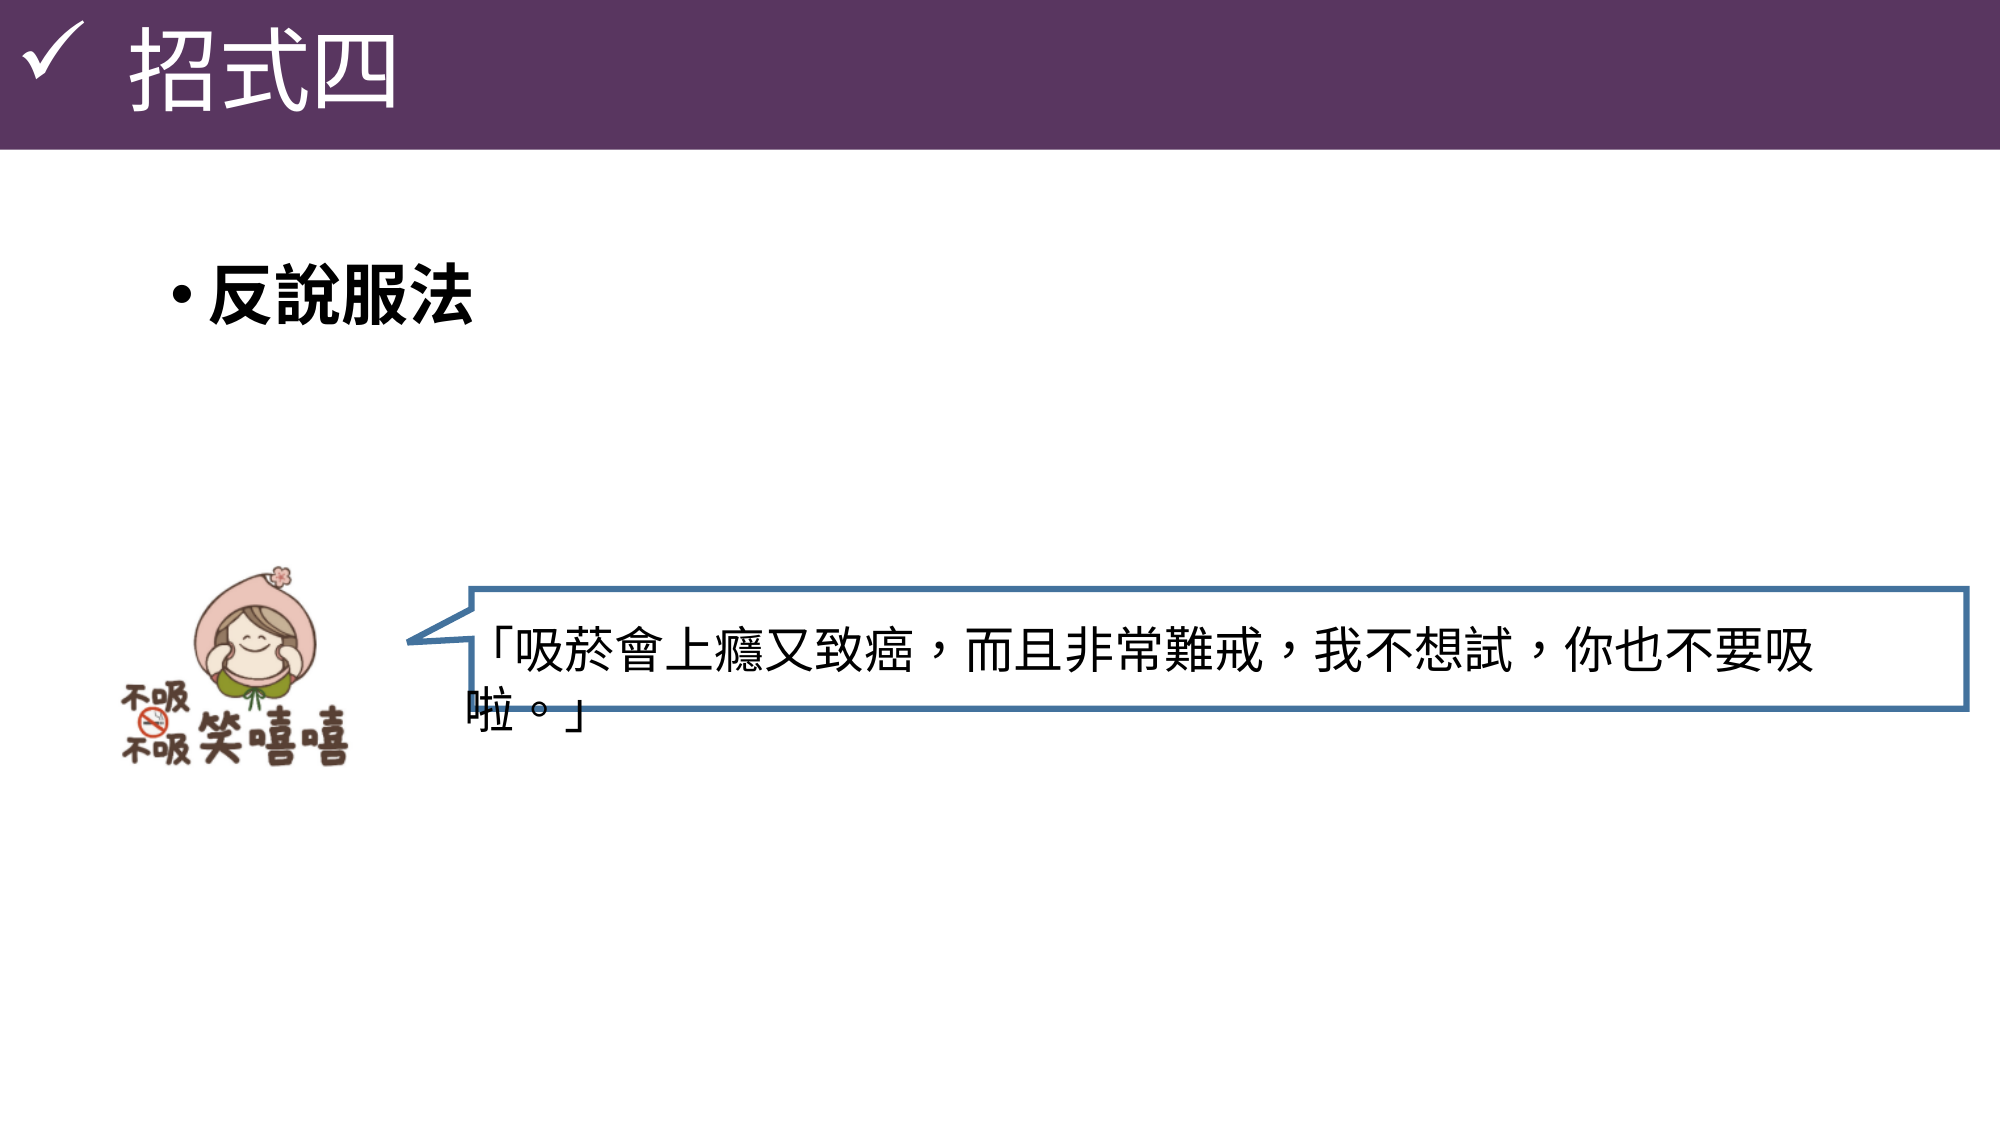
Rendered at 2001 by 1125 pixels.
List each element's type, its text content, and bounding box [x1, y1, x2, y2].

text_box [465, 588, 1968, 710]
text_box [406, 619, 449, 644]
picture [117, 557, 364, 797]
list 反說服法 [155, 254, 1881, 354]
title 招式四 [0, 0, 2000, 150]
text_box 「吸菸會上癮又致癌，而且非常難戒，我不想試，你也不要吸啦。」 [449, 611, 1935, 746]
